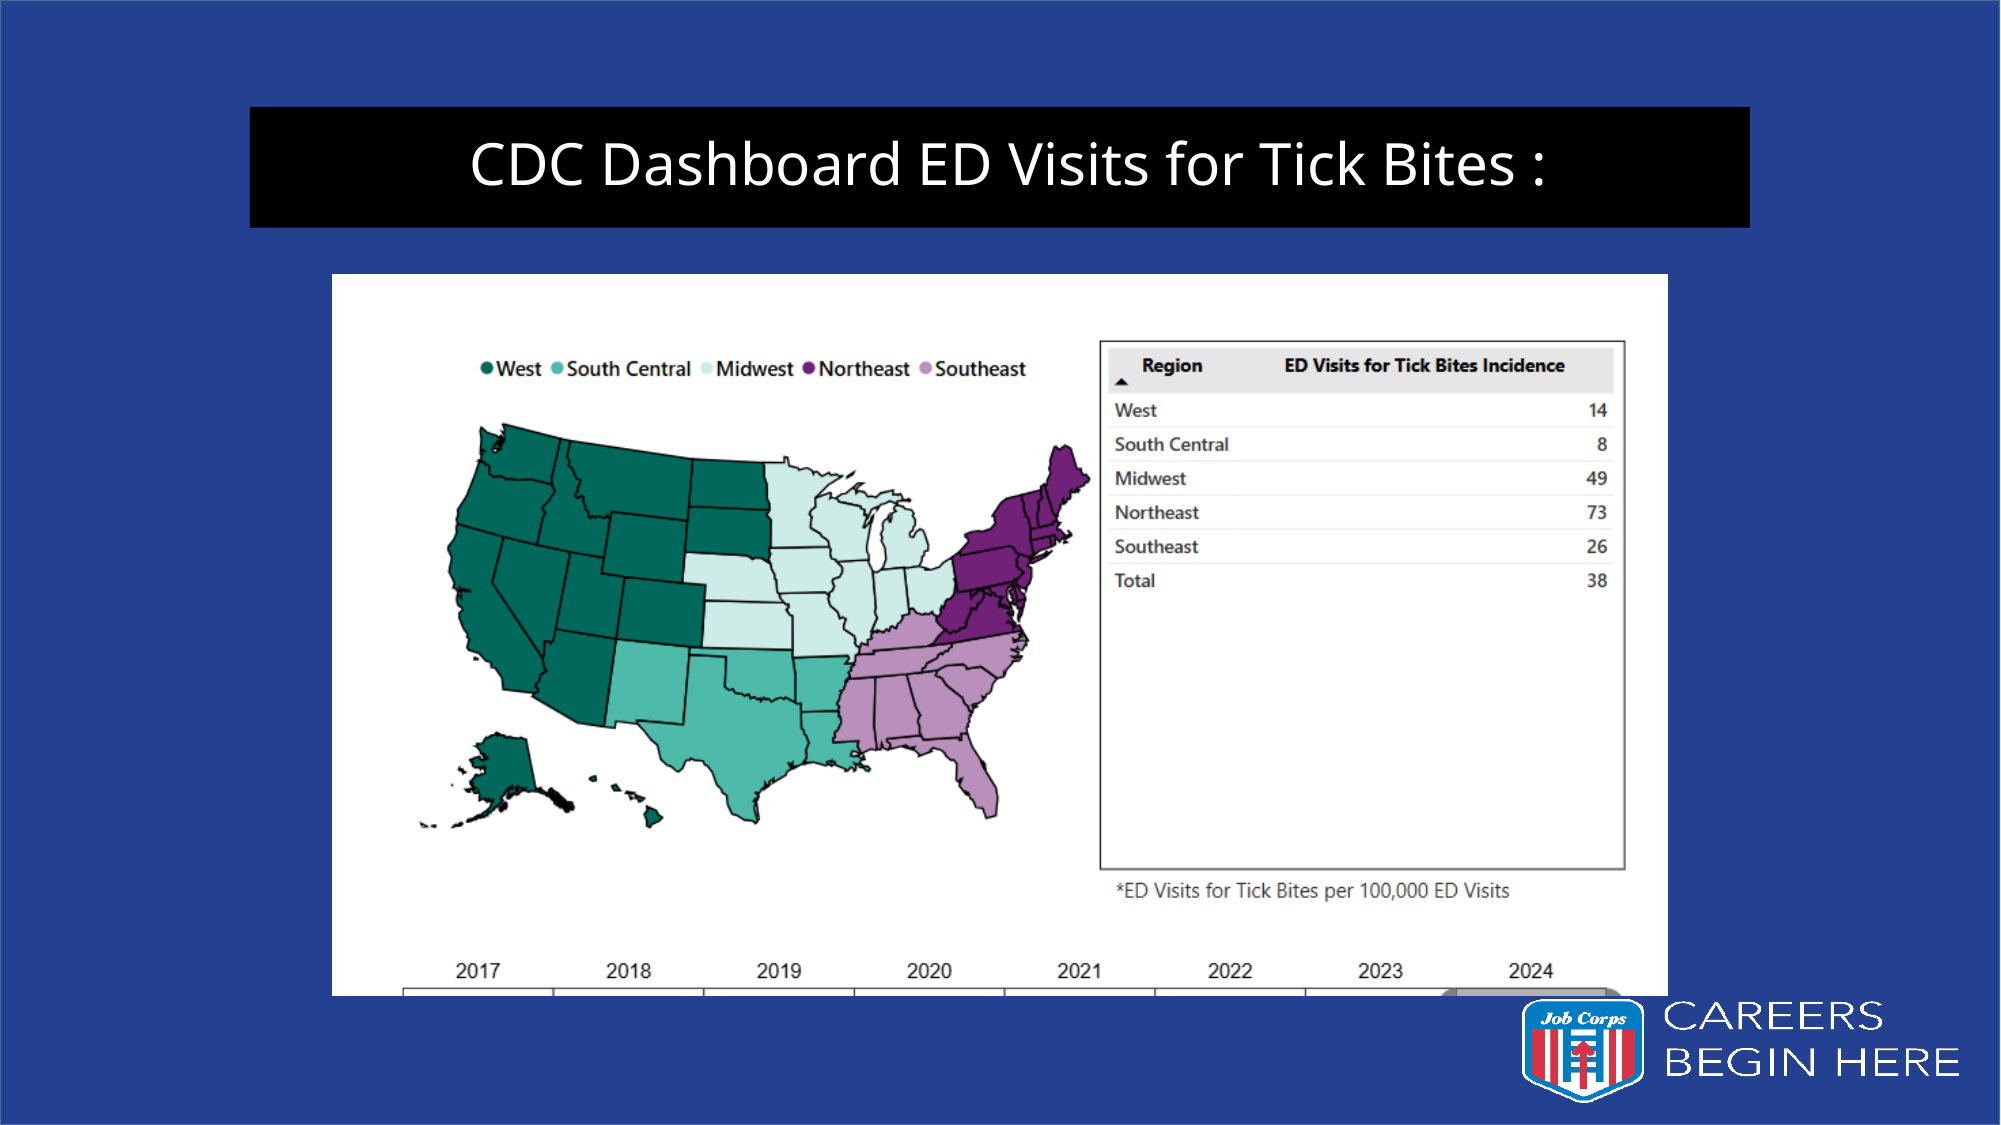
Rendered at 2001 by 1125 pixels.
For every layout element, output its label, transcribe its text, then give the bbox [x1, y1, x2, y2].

picture [1522, 999, 1959, 1103]
title CDC Dashboard ED Visits for Tick Bites : [318, 105, 1698, 228]
text_box [249, 106, 1751, 229]
picture [332, 274, 1668, 996]
